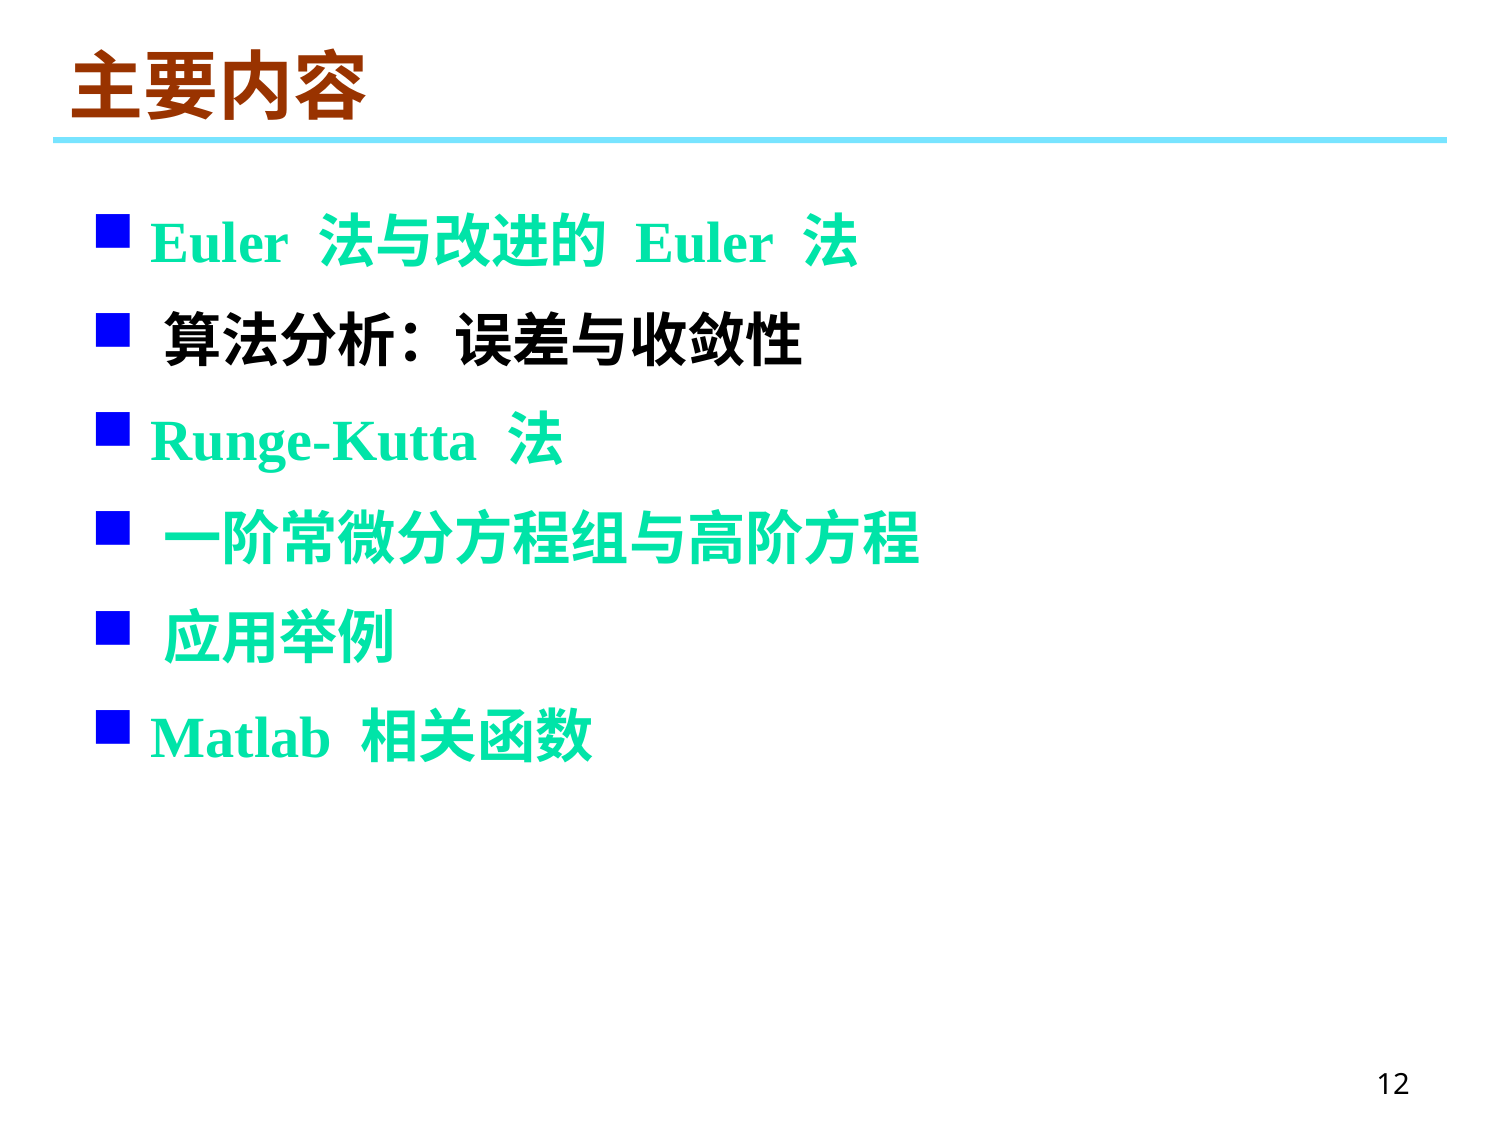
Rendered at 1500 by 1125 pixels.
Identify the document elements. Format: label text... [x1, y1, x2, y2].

slide_number 12 [1112, 1037, 1425, 1113]
text_box Euler 法与改进的 Euler 法 算法分析：误差与收敛性 Runge-Kutta 法 一阶常微分方程组与高阶方程 应用举例 Matlab 相关函数 [76, 196, 1129, 777]
title 主要内容 [53, 0, 1229, 137]
